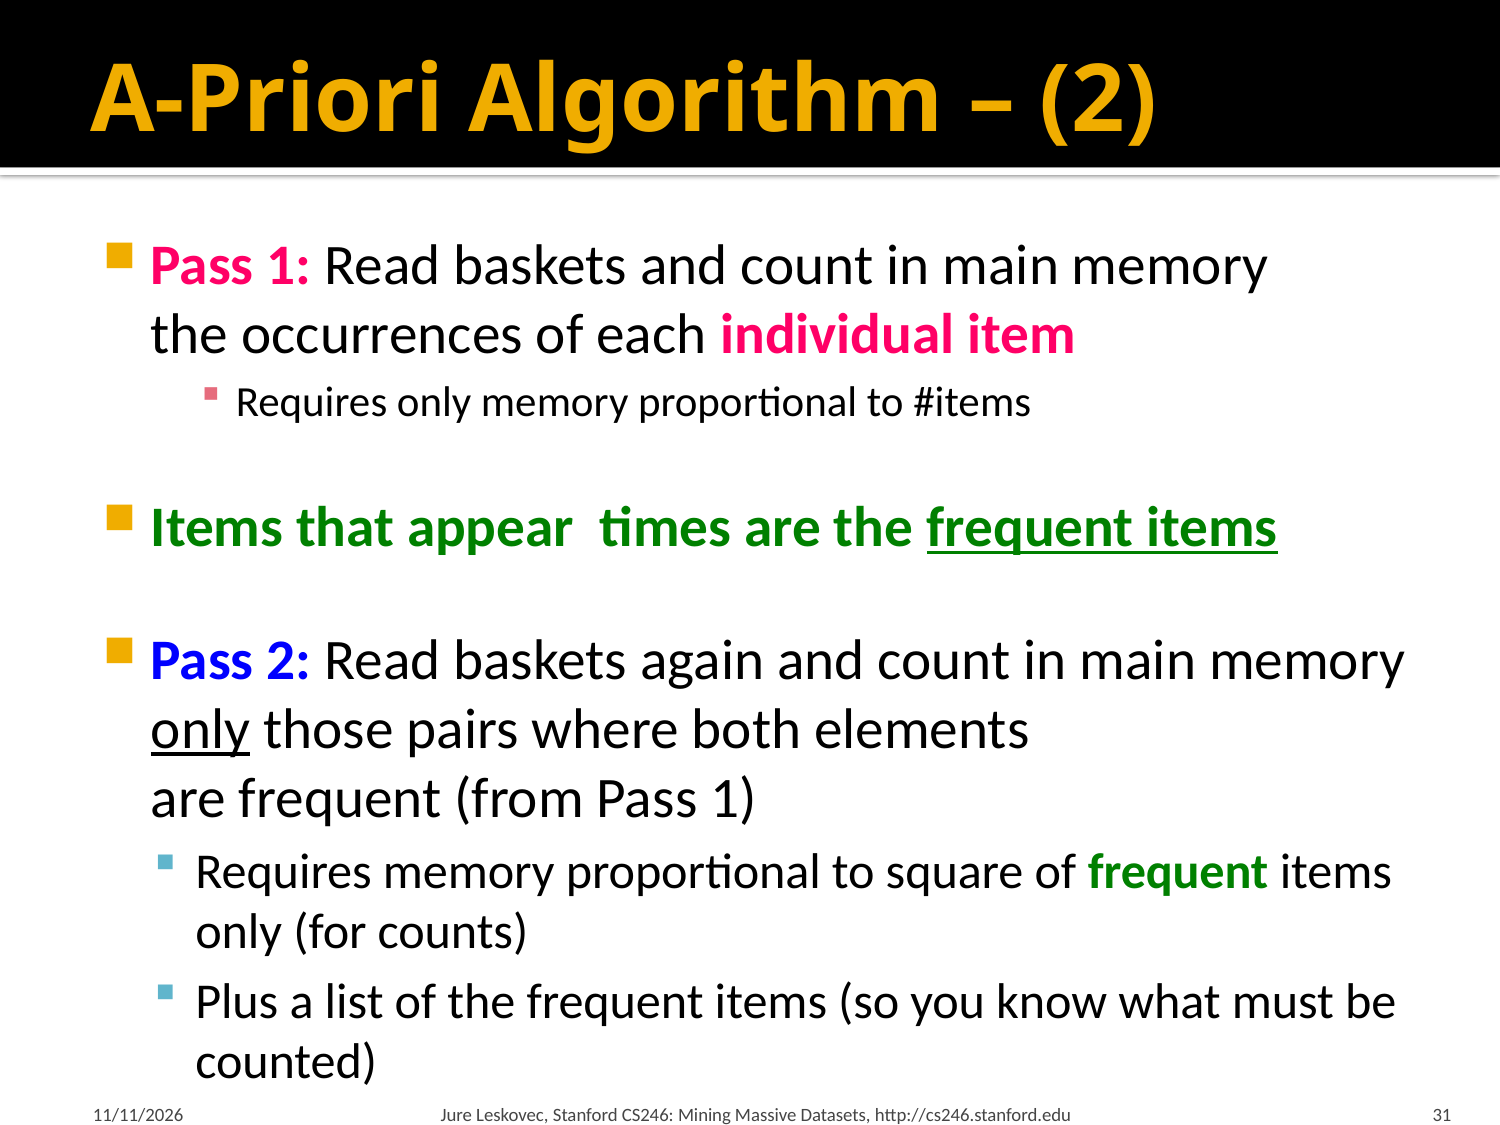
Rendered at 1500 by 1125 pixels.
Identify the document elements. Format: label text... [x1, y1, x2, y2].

title A-Priori Algorithm – (2) [75, 12, 1425, 175]
slide_number 31 [1345, 1080, 1467, 1125]
footer Jure Leskovec, Stanford CS246: Mining Massive Datasets, http://cs246.stanford.edu [433, 1080, 1337, 1125]
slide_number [75, 1080, 425, 1125]
